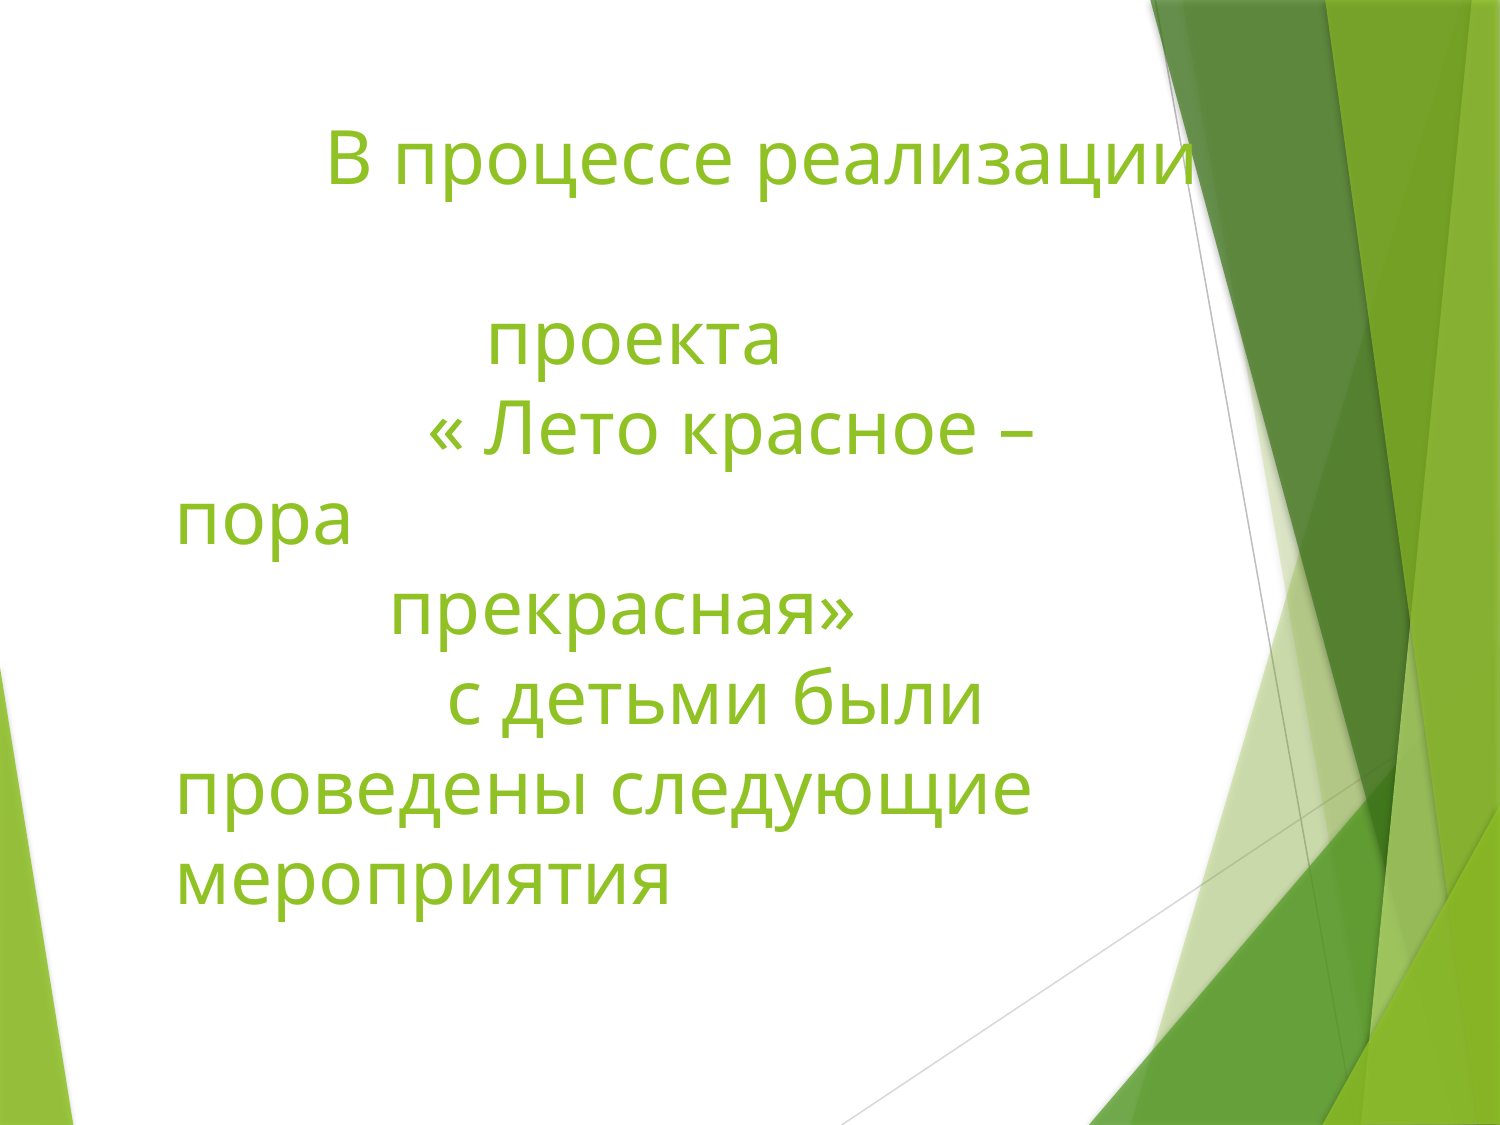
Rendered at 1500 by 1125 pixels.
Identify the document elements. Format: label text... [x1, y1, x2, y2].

title В процессе реализации проекта « Лето красное – пора прекрасная» с детьми были проведены следующие мероприятия [159, 101, 1223, 978]
